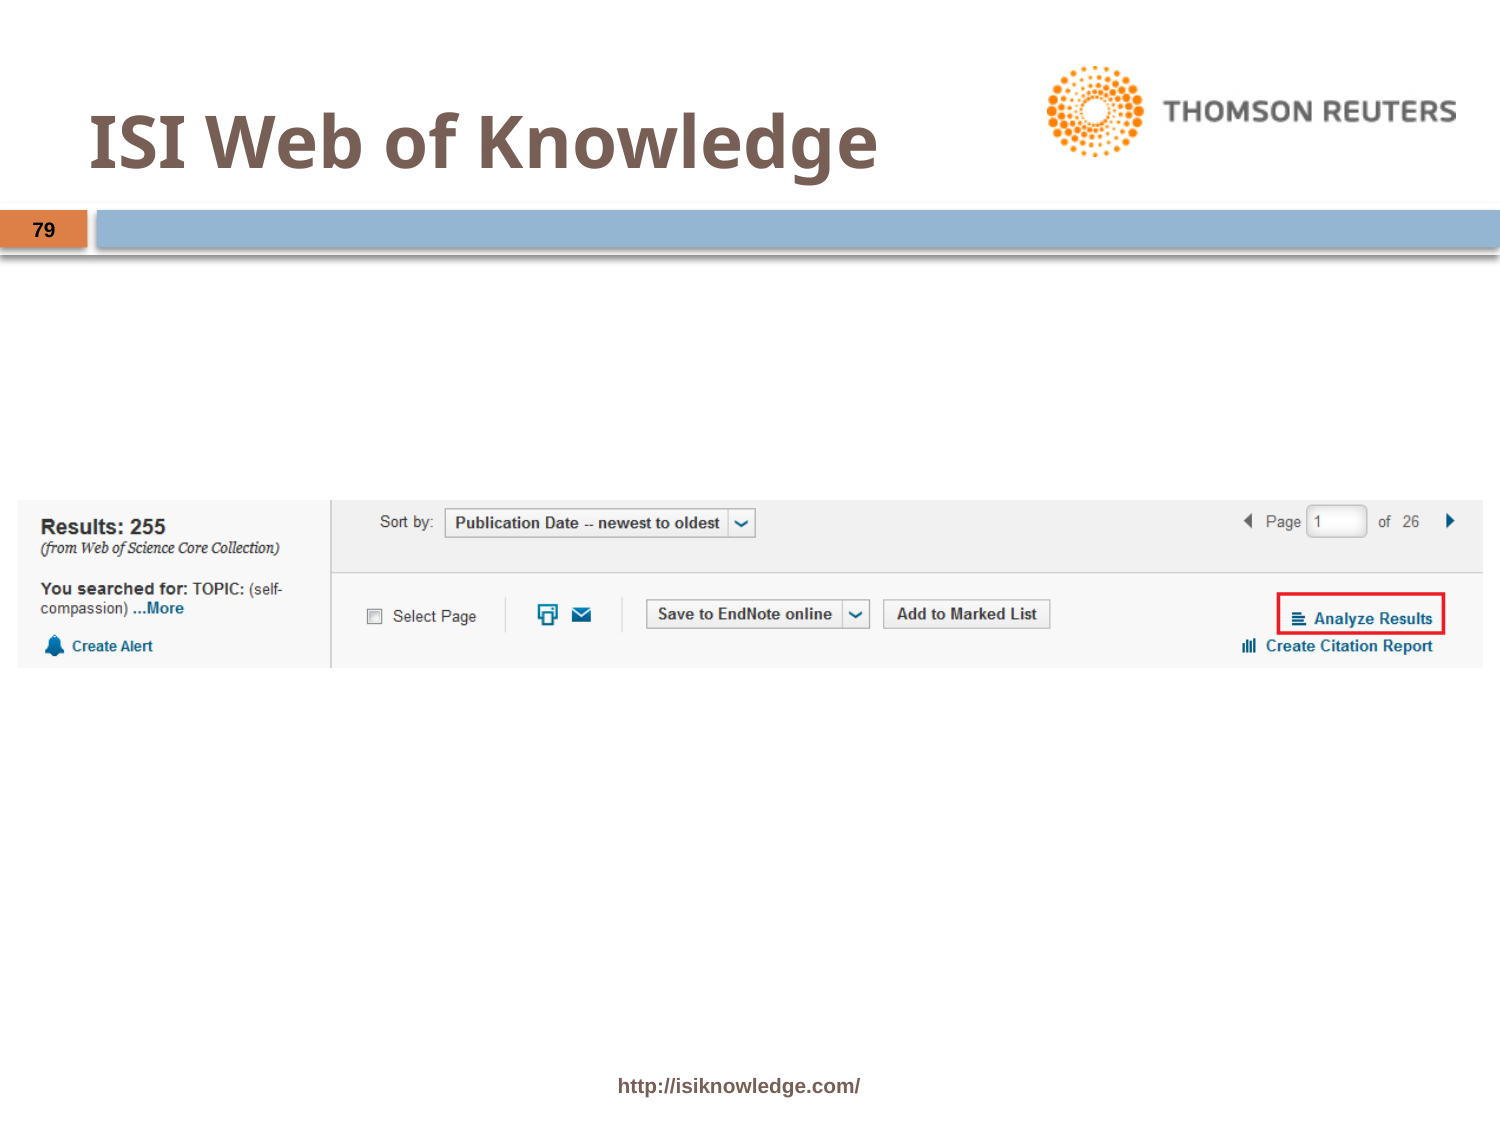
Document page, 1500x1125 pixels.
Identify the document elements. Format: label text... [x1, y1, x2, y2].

text_box http://isiknowledge.com/ [76, 1065, 1402, 1101]
picture [1047, 66, 1456, 158]
picture [17, 499, 1483, 668]
title ISI Web of Knowledge [75, 45, 1425, 233]
slide_number 79 [0, 208, 88, 249]
